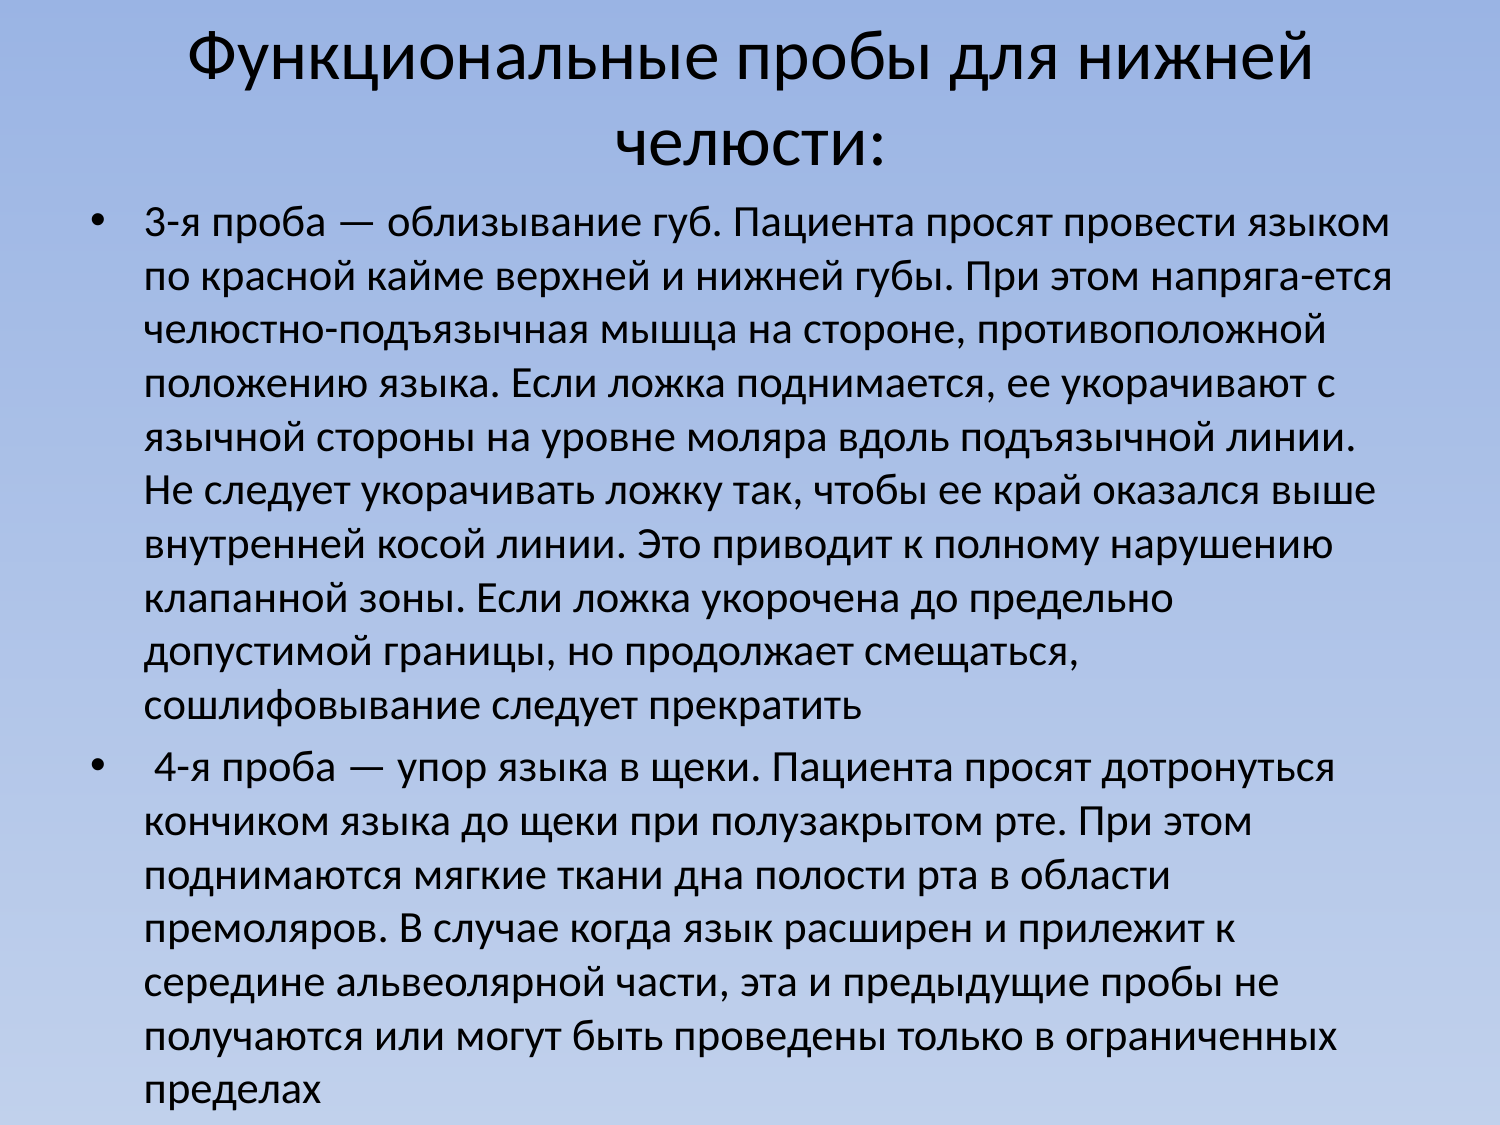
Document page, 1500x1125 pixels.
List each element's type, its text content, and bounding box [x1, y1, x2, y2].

list 3-я проба — облизывание губ. Пациента просят провести языком по красной кайме верхней и нижней губы. При этом напряга-ется челюстно-подъязычная мышца на стороне, противоположной положению языка. Если ложка поднимается, ее укорачивают с язычной стороны на уровне моляра вдоль подъязычной линии. Не следует укорачивать ложку так, чтобы ее край оказался выше внутренней косой линии. Это приводит к полному нарушению клапанной зоны. Если ложка укорочена до предельно допустимой границы, но продолжает смещаться, сошлифовывание следует прекратить 4-я проба — упор языка в щеки. Пациента просят дотронуться кончиком языка до щеки при полузакрытом рте. При этом поднимаются мягкие ткани дна полости рта в области премоляров. В случае когда язык расширен и прилежит к середине альвеолярной части, эта и предыдущие пробы не получаются или могут быть проведены только в ограниченных пределах [75, 184, 1425, 1125]
title Функциональные пробы для нижней челюсти: [76, 0, 1427, 188]
